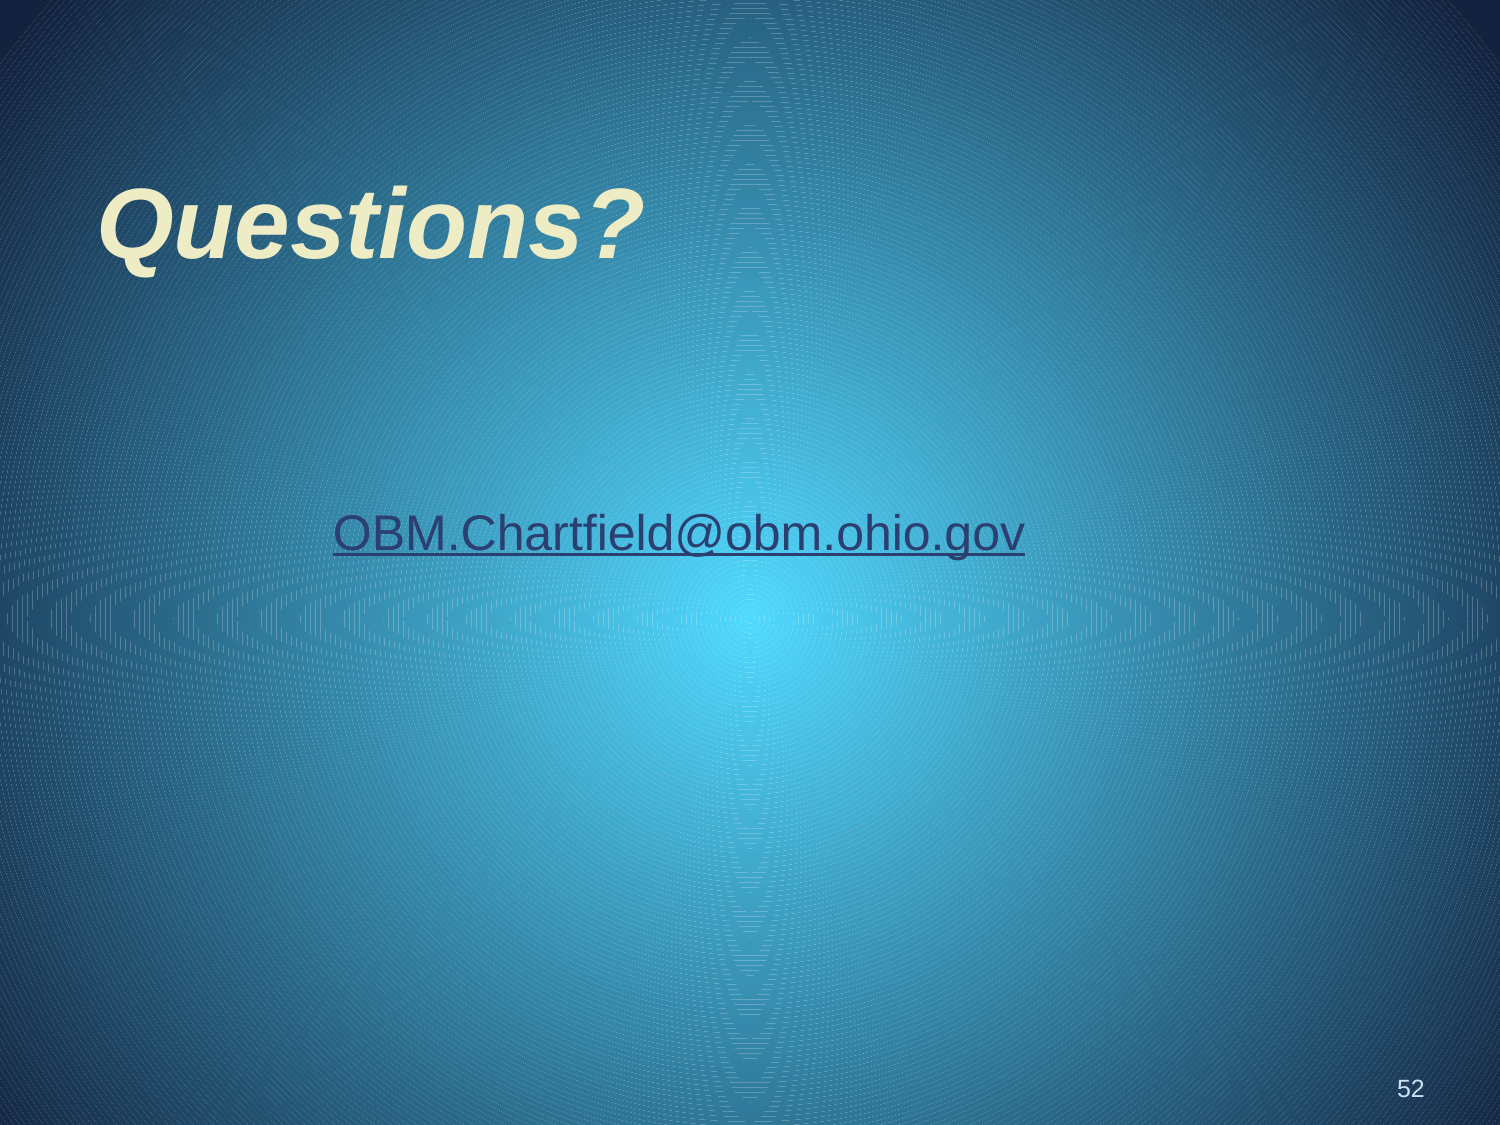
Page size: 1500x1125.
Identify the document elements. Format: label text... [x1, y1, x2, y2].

slide_number 52 [1074, 1024, 1425, 1103]
text_box Questions? [81, 137, 1119, 300]
text_box OBM.Chartfield@obm.ohio.gov [285, 493, 1087, 568]
